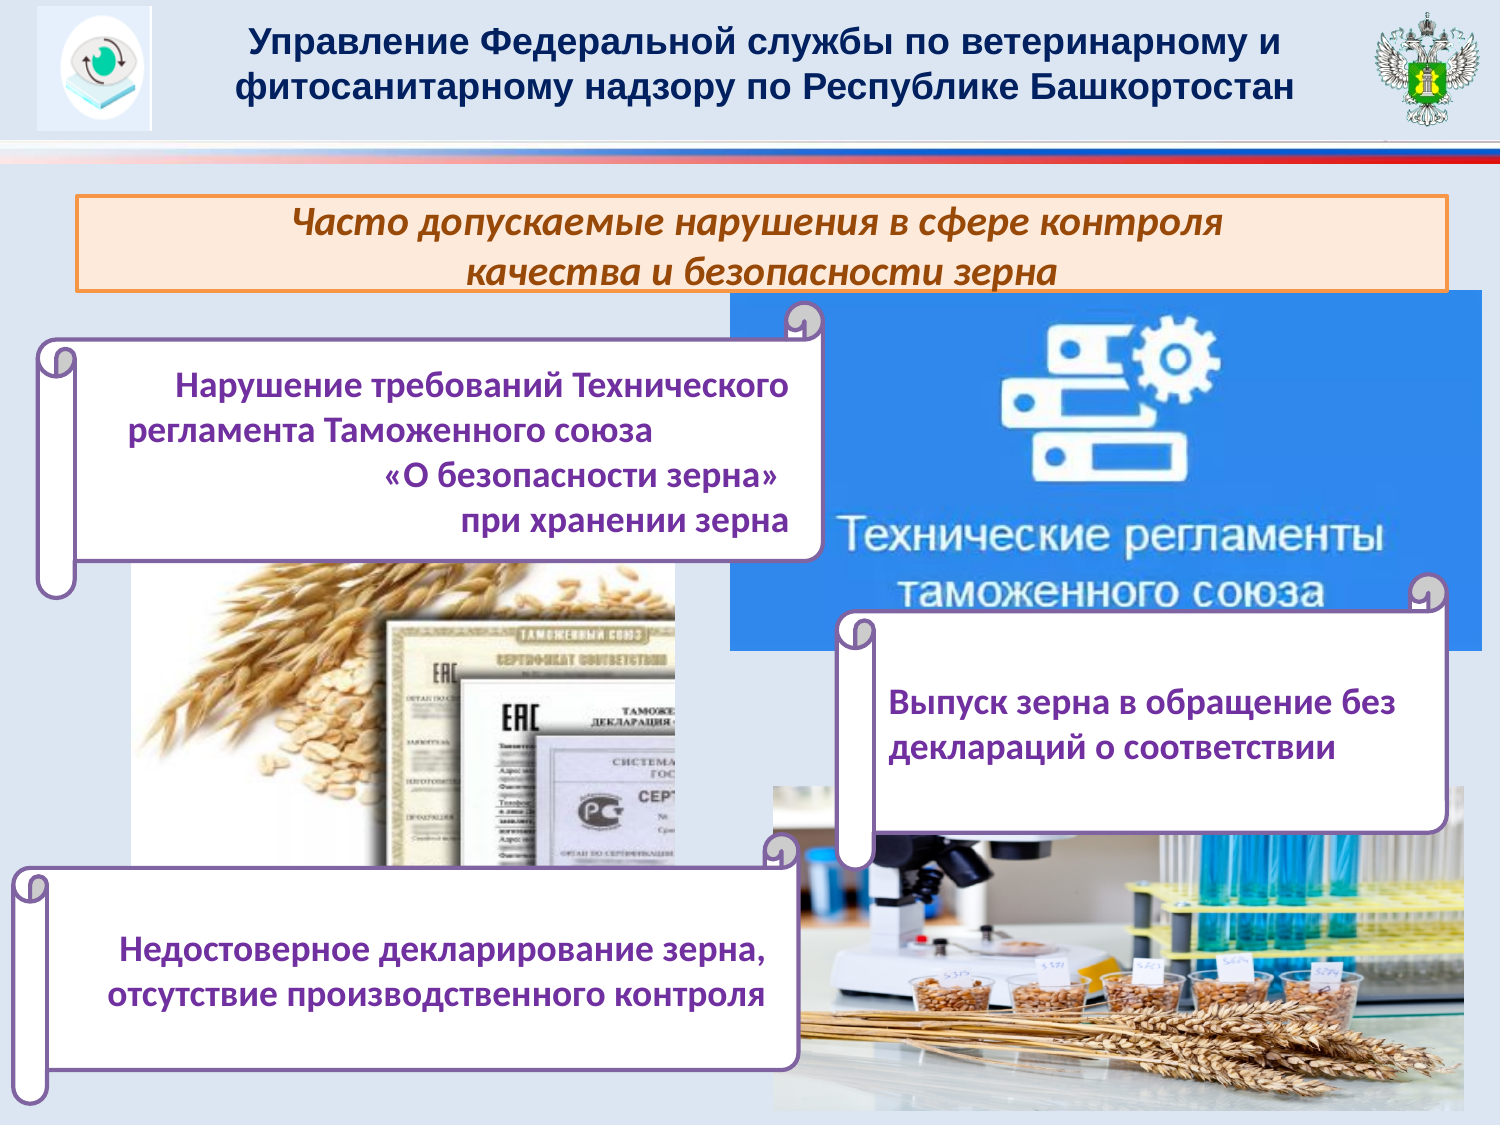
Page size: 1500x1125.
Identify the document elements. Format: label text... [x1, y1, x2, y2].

picture [0, 140, 1500, 165]
picture [131, 432, 676, 902]
text_box Часто допускаемые нарушения в сфере контроля качества и безопасности зерна [75, 194, 1449, 293]
text_box Нарушение требований Технического регламента Таможенного союза «О безопасности зерна» при хранении зерна [35, 337, 724, 601]
picture [773, 786, 1464, 1112]
picture [37, 5, 153, 132]
picture [1374, 12, 1481, 128]
text_box Выпуск зерна в обращение без деклараций о соответствии [834, 659, 1449, 785]
text_box Недостоверное декларирование зерна, отсутствие производственного контроля [11, 837, 768, 1106]
picture [729, 290, 1482, 651]
text_box Управление Федеральной службы по ветеринарному и фитосанитарному надзору по Республике Башкортостан [171, 9, 1360, 115]
